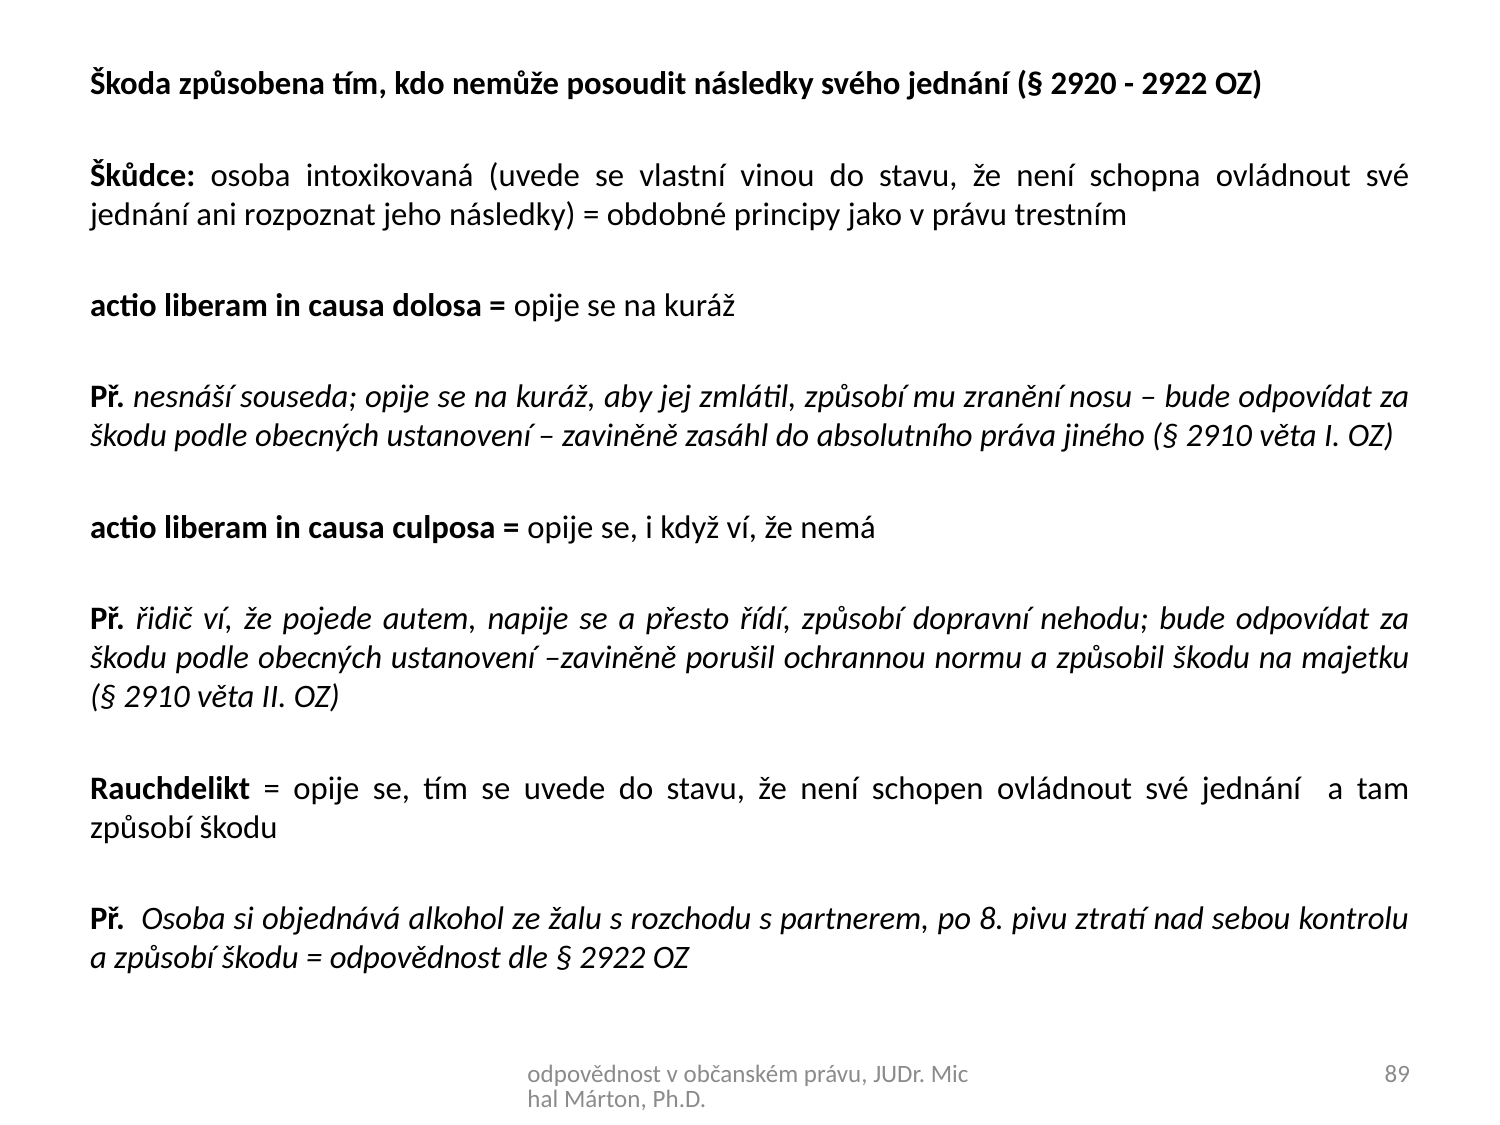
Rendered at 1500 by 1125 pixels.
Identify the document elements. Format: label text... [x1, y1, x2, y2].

footer odpovědnost v občanském právu, JUDr. Michal Márton, Ph.D. [512, 1042, 988, 1103]
slide_number 89 [1074, 1042, 1425, 1103]
list Škoda způsobena tím, kdo nemůže posoudit následky svého jednání (§ 2920 - 2922 OZ) Škůdce: osoba intoxikovaná (uvede se vlastní vinou do stavu, že není schopna ovládnout své jednání ani rozpoznat jeho následky) = obdobné principy jako v právu trestním actio liberam in causa dolosa = opije se na kuráž Př. nesnáší souseda; opije se na kuráž, aby jej zmlátil, způsobí mu zranění nosu – bude odpovídat za škodu podle obecných ustanovení – zaviněně zasáhl do absolutního práva jiného (§ 2910 věta I. OZ) actio liberam in causa culposa = opije se, i když ví, že nemá Př. řidič ví, že pojede autem, napije se a přesto řídí, způsobí dopravní nehodu; bude odpovídat za škodu podle obecných ustanovení –zaviněně porušil ochrannou normu a způsobil škodu na majetku (§ 2910 věta II. OZ) Rauchdelikt = opije se, tím se uvede do stavu, že není schopen ovládnout své jednání a tam způsobí škodu Př. Osoba si objednává alkohol ze žalu s rozchodu s partnerem, po 8. pivu ztratí nad sebou kontrolu a způsobí škodu = odpovědnost dle § 2922 OZ [75, 54, 1425, 1005]
